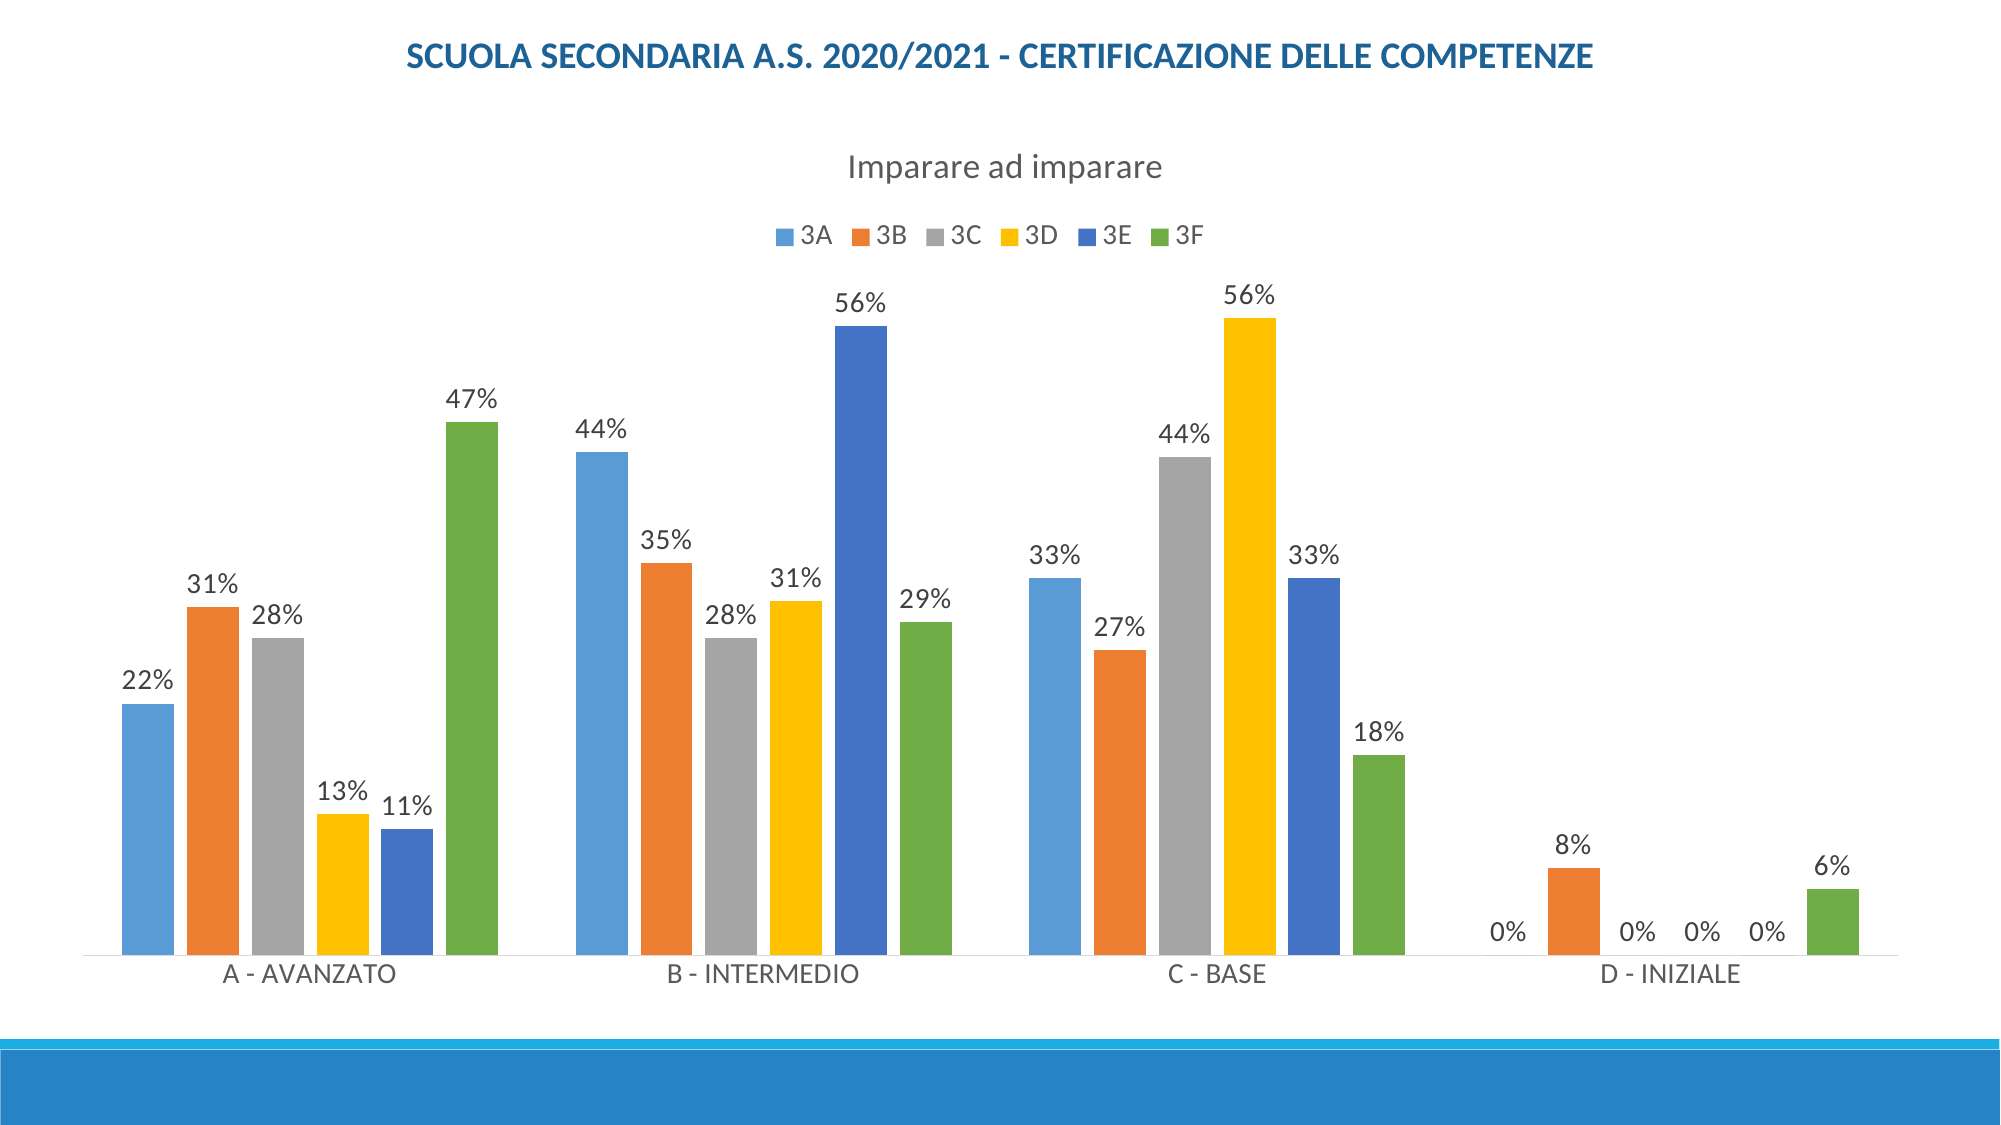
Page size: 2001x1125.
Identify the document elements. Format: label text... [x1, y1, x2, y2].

text_box SCUOLA SECONDARIA A.S. 2020/2021 - CERTIFICAZIONE DELLE COMPETENZE [391, 24, 1686, 84]
chart [45, 122, 1936, 1010]
